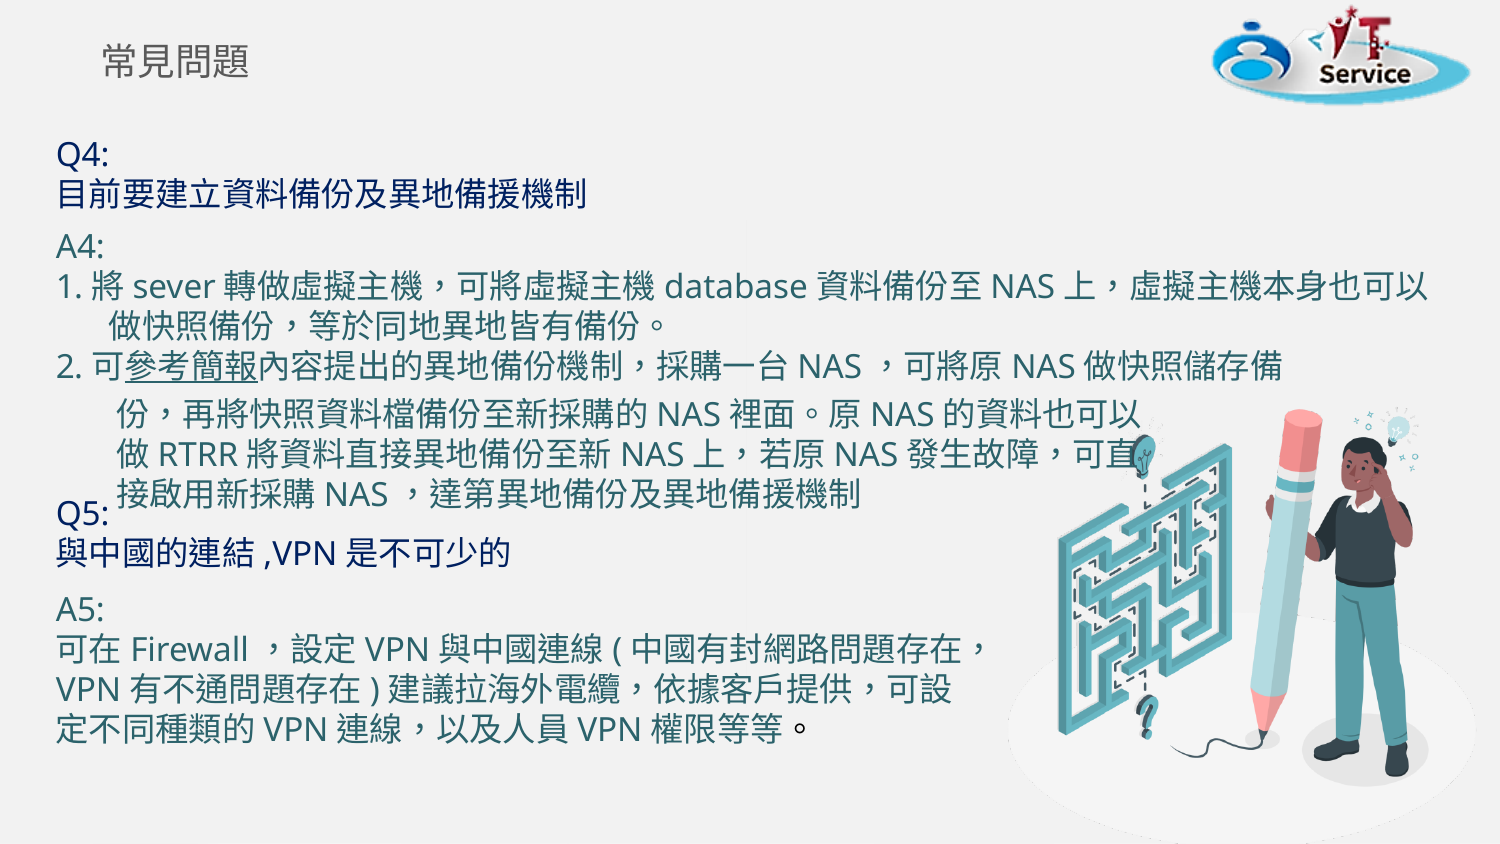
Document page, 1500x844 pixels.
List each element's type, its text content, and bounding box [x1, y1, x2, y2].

text_box A4: 將sever轉做虛擬主機，可將虛擬主機database資料備份至NAS上，虛擬主機本身也可以 做快照備份，等於同地異地皆有備份。 可參考簡報內容提出的異地備份機制，採購一台NAS，可將原NAS做快照儲存備 份，再將快照資料檔備份至新採購的NAS裡面。原NAS的資料也可以 做RTRR將資料直接異地備份至新NAS上，若原NAS發生故障，可直 接啟用新採購NAS，達第異地備份及異地備援機制 [41, 217, 1500, 485]
text_box Q5: 與中國的連結,VPN是不可少的 [41, 485, 977, 580]
picture [1196, 0, 1500, 125]
picture [982, 353, 1500, 844]
text_box A5: 可在Firewall，設定VPN與中國連線(中國有封網路問題存在， VPN有不通問題存在)建議拉海外電纜，依據客戶提供，可設 定不同種類的VPN連線，以及人員VPN權限等等。 [41, 580, 977, 756]
text_box Q4: 目前要建立資料備份及異地備援機制 [41, 125, 1373, 217]
text_box 常見問題 [100, 28, 450, 92]
